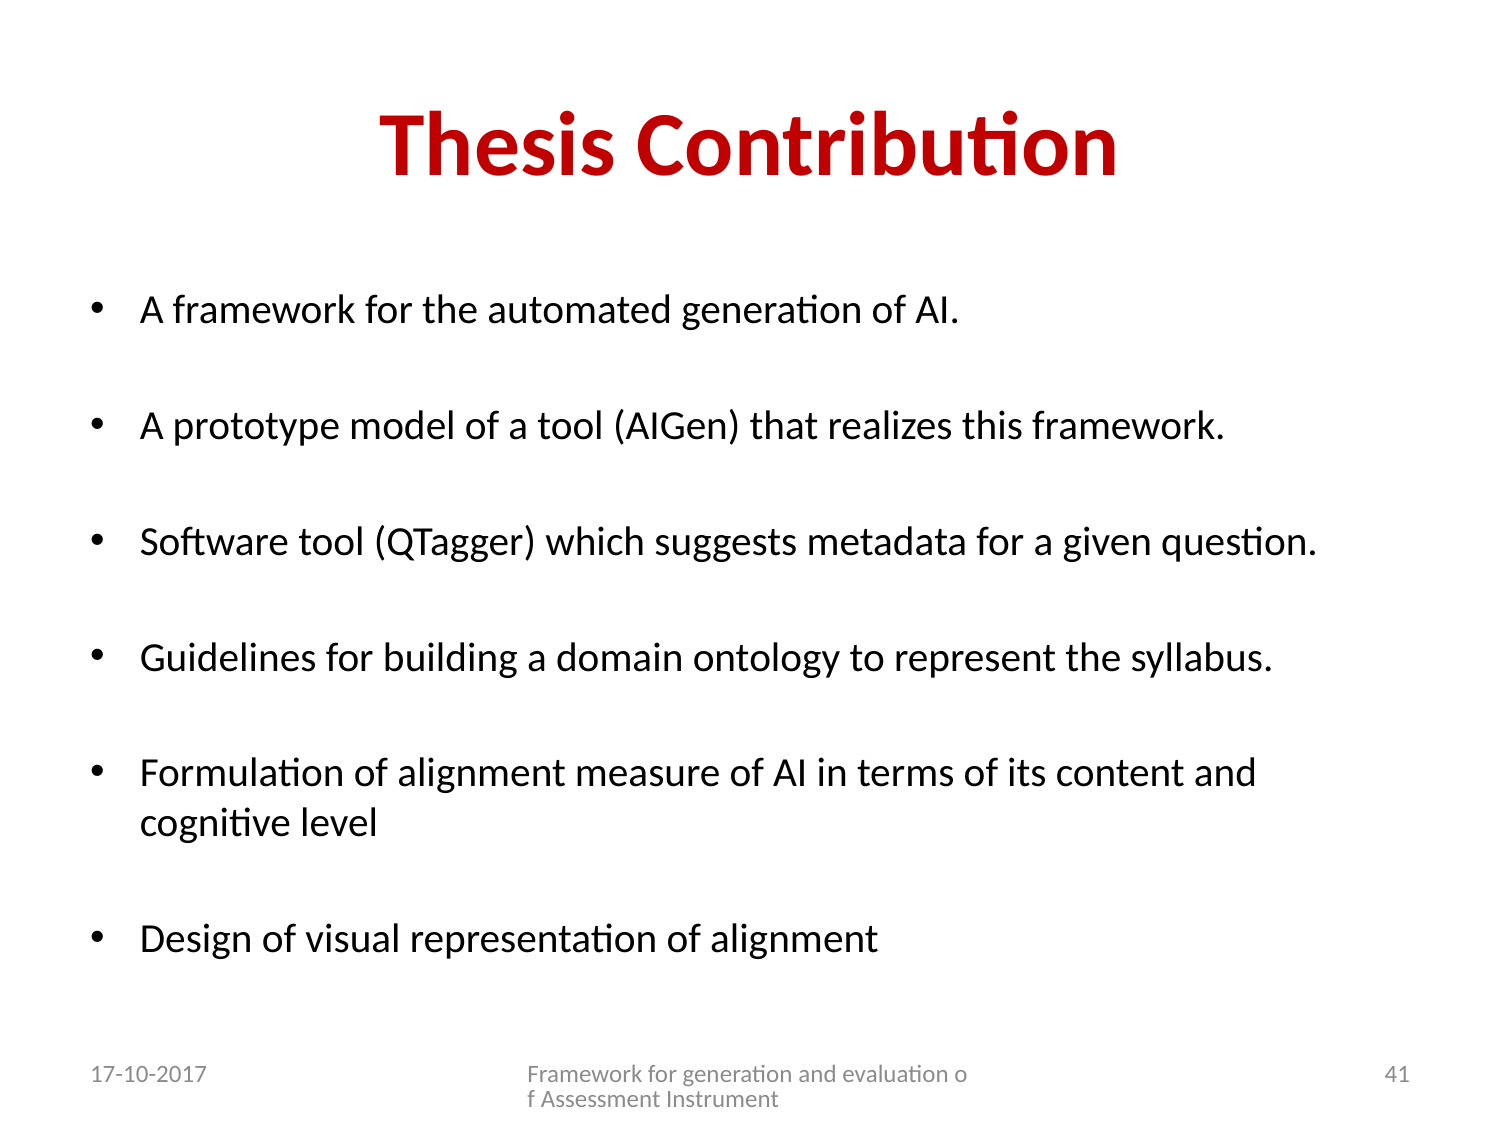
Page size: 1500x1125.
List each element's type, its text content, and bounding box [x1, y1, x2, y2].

slide_number 41 [1074, 1042, 1425, 1103]
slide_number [75, 1042, 425, 1103]
title Thesis Contribution [75, 45, 1425, 233]
list A framework for the automated generation of AI. A prototype model of a tool (AIGen) that realizes this framework. Software tool (QTagger) which suggests metadata for a given question. Guidelines for building a domain ontology to represent the syllabus. Formulation of alignment measure of AI in terms of its content and cognitive level Design of visual representation of alignment [75, 275, 1425, 988]
footer Framework for generation and evaluation of Assessment Instrument [512, 1042, 988, 1103]
